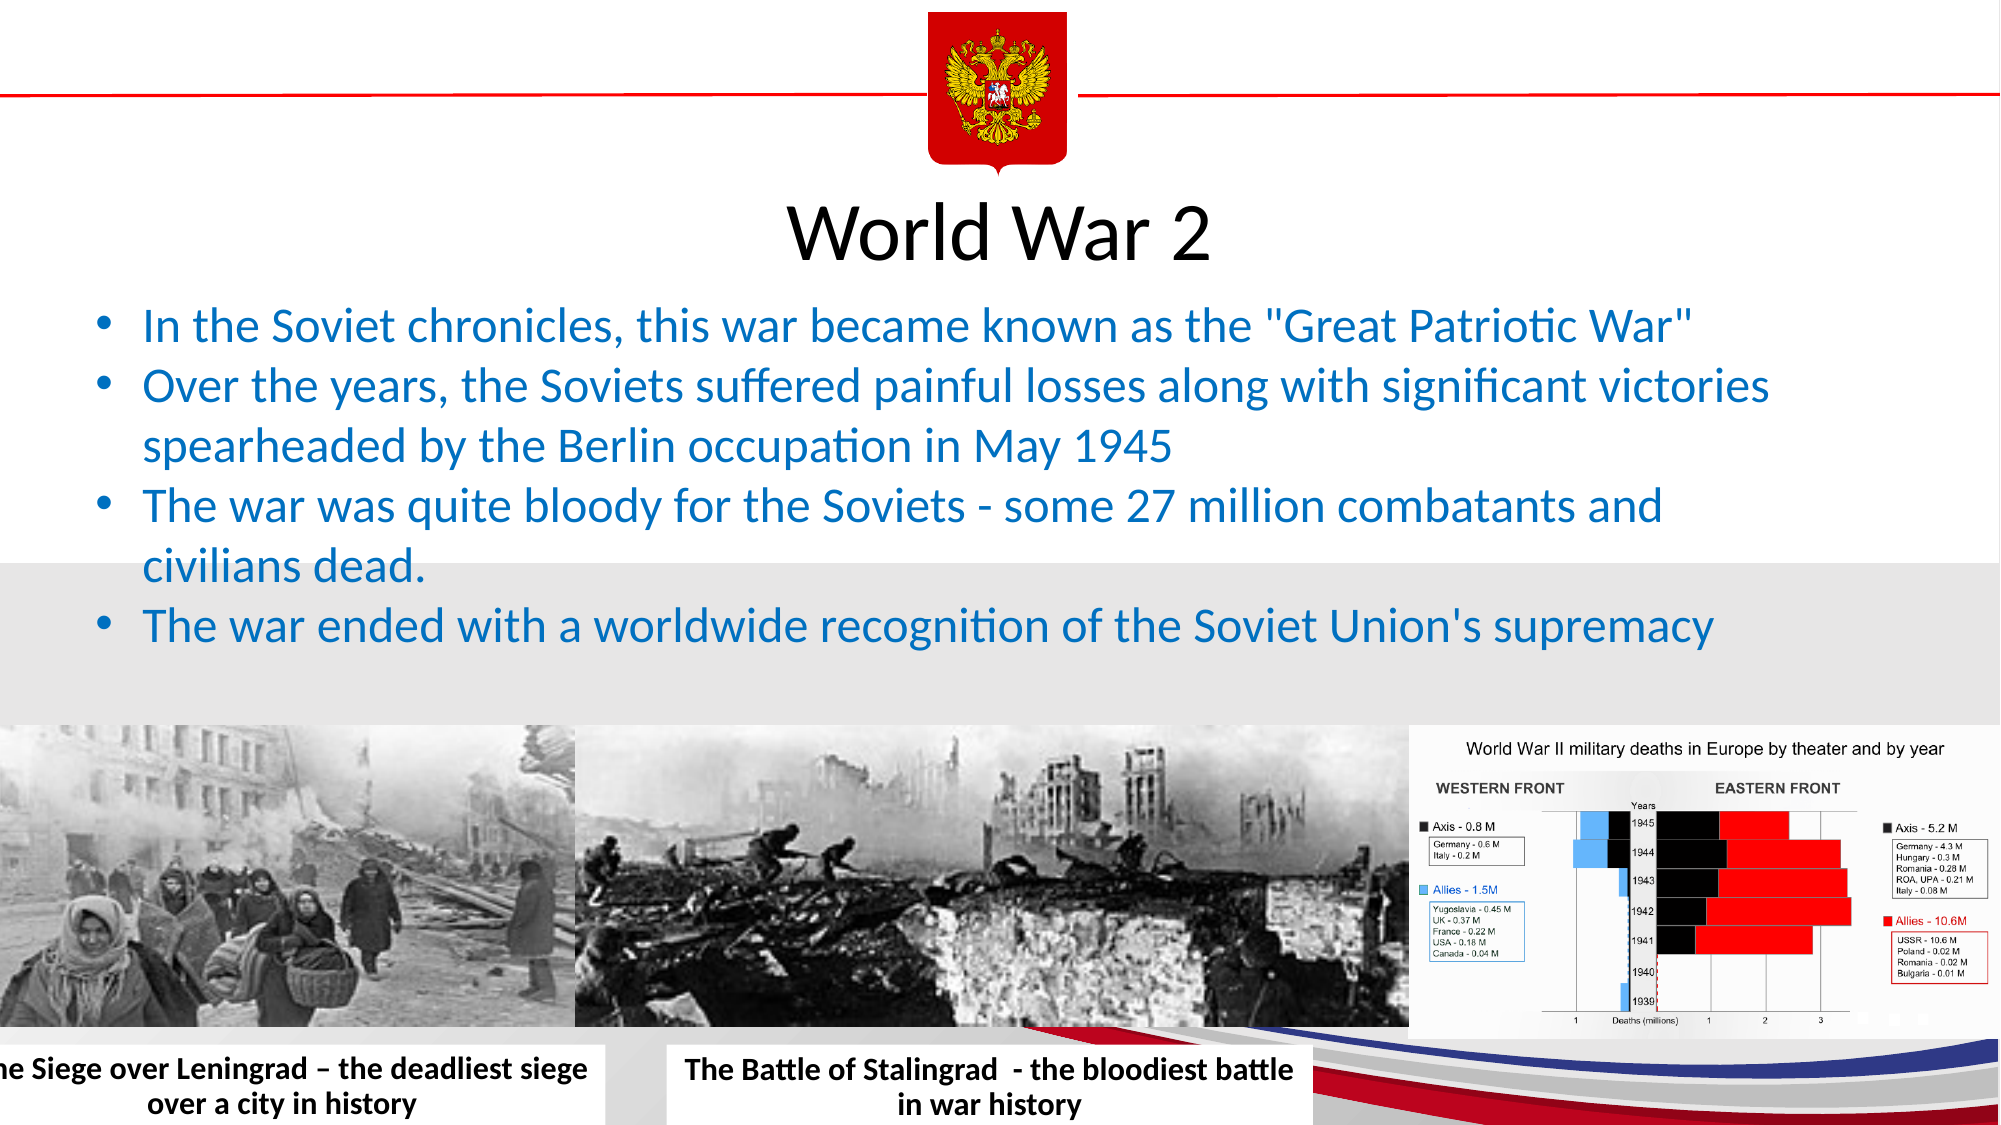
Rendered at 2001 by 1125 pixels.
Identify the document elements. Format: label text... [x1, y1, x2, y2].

text_box In the Soviet chronicles, this war became known as the "Great Patriotic War" Over the years, the Soviets suffered painful losses along with significant victories spearheaded by the Berlin occupation in May 1945 The war was quite bloody for the Soviets - some 27 million combatants and civilians dead. The war ended with a worldwide recognition of the Soviet Union's supremacy [80, 285, 1846, 661]
picture [928, 12, 1067, 124]
text_box The Siege over Leningrad – the deadliest siege over a city in history [0, 1044, 606, 1125]
picture [0, 725, 2000, 1039]
title World War 2 [137, 124, 1863, 342]
text_box The Battle of Stalingrad - the bloodiest battle in war history [666, 1044, 1313, 1125]
